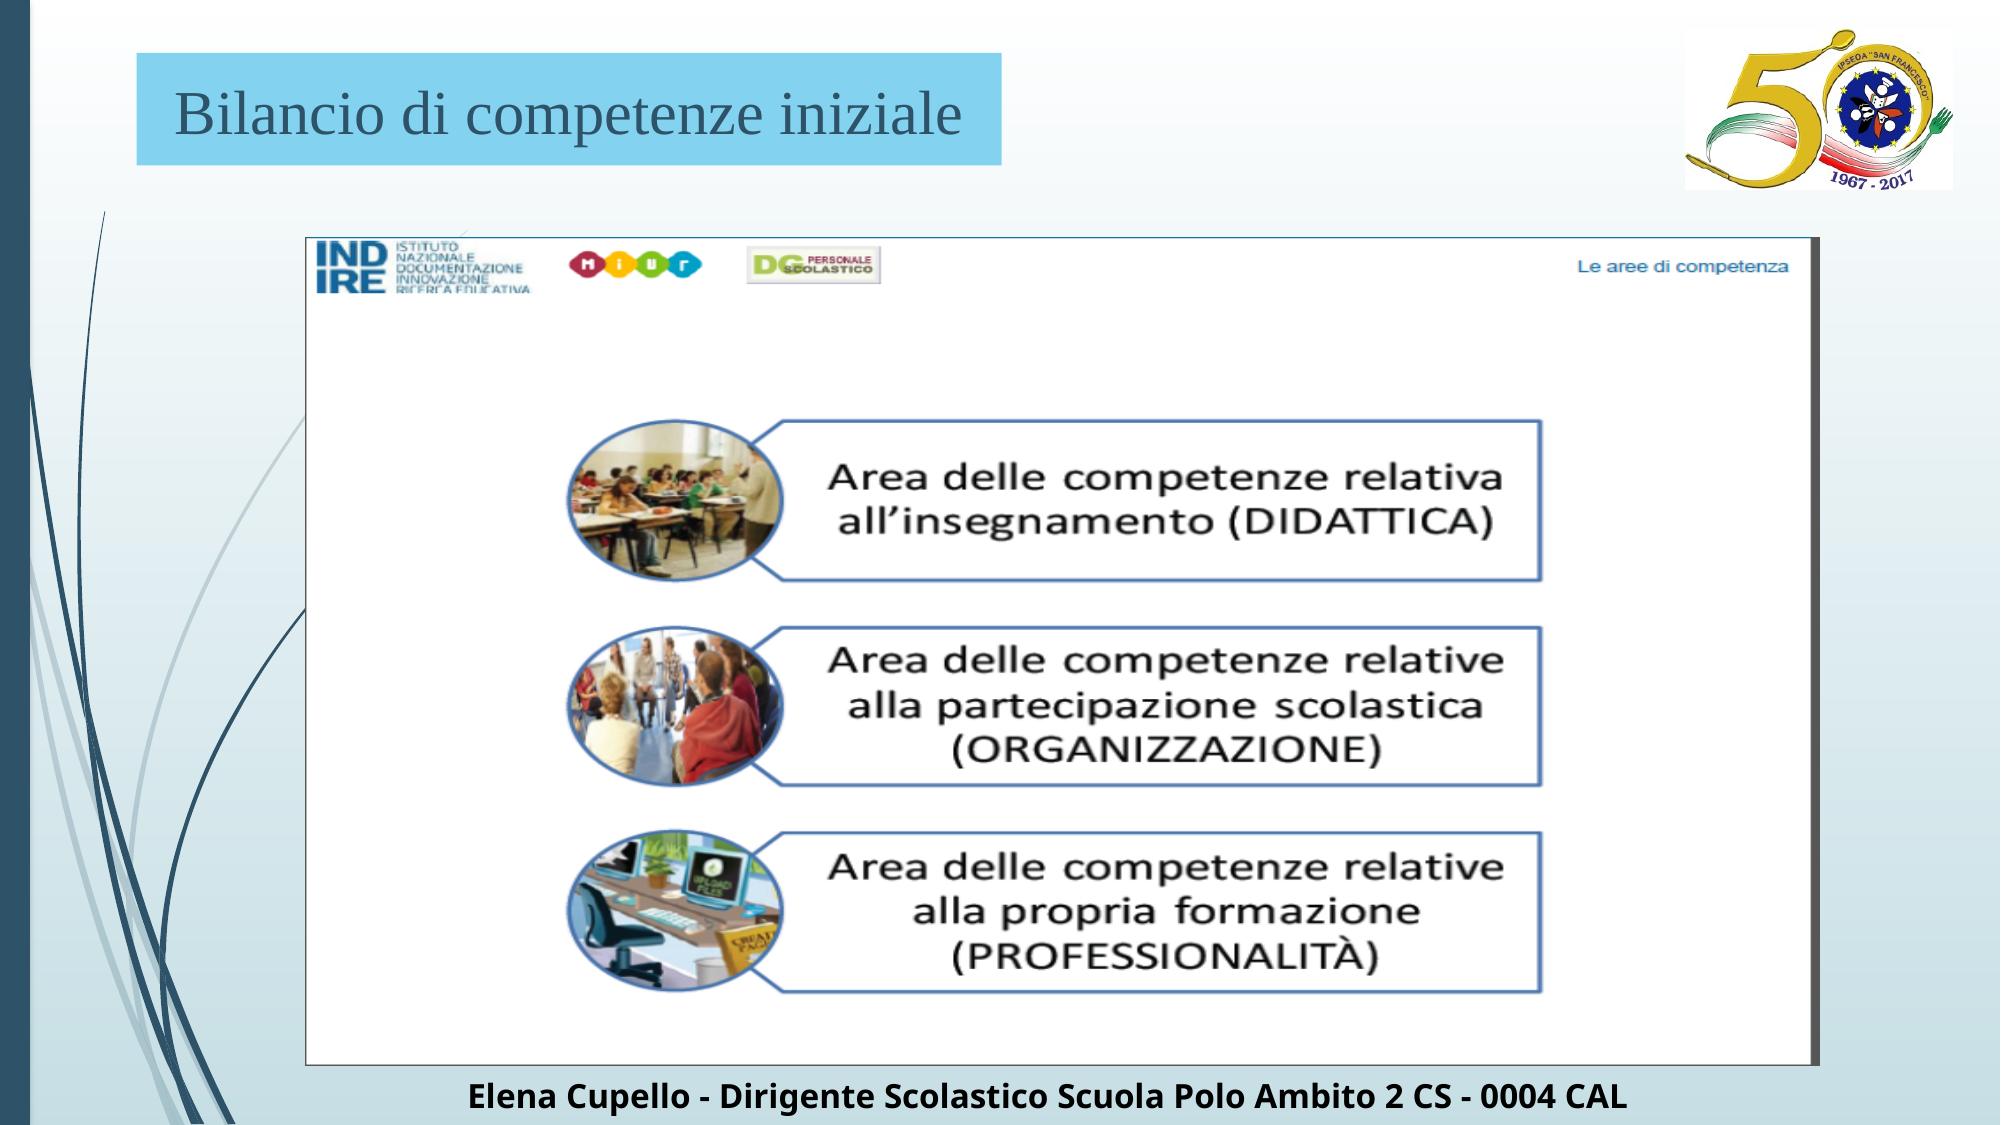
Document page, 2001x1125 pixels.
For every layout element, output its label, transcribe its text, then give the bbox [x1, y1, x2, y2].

text_box Bilancio di competenze iniziale [136, 52, 1002, 166]
picture [305, 237, 1820, 1066]
picture [1685, 29, 1954, 190]
footer Elena Cupello - Dirigente Scolastico Scuola Polo Ambito 2 CS - 0004 CAL [452, 1072, 1649, 1125]
